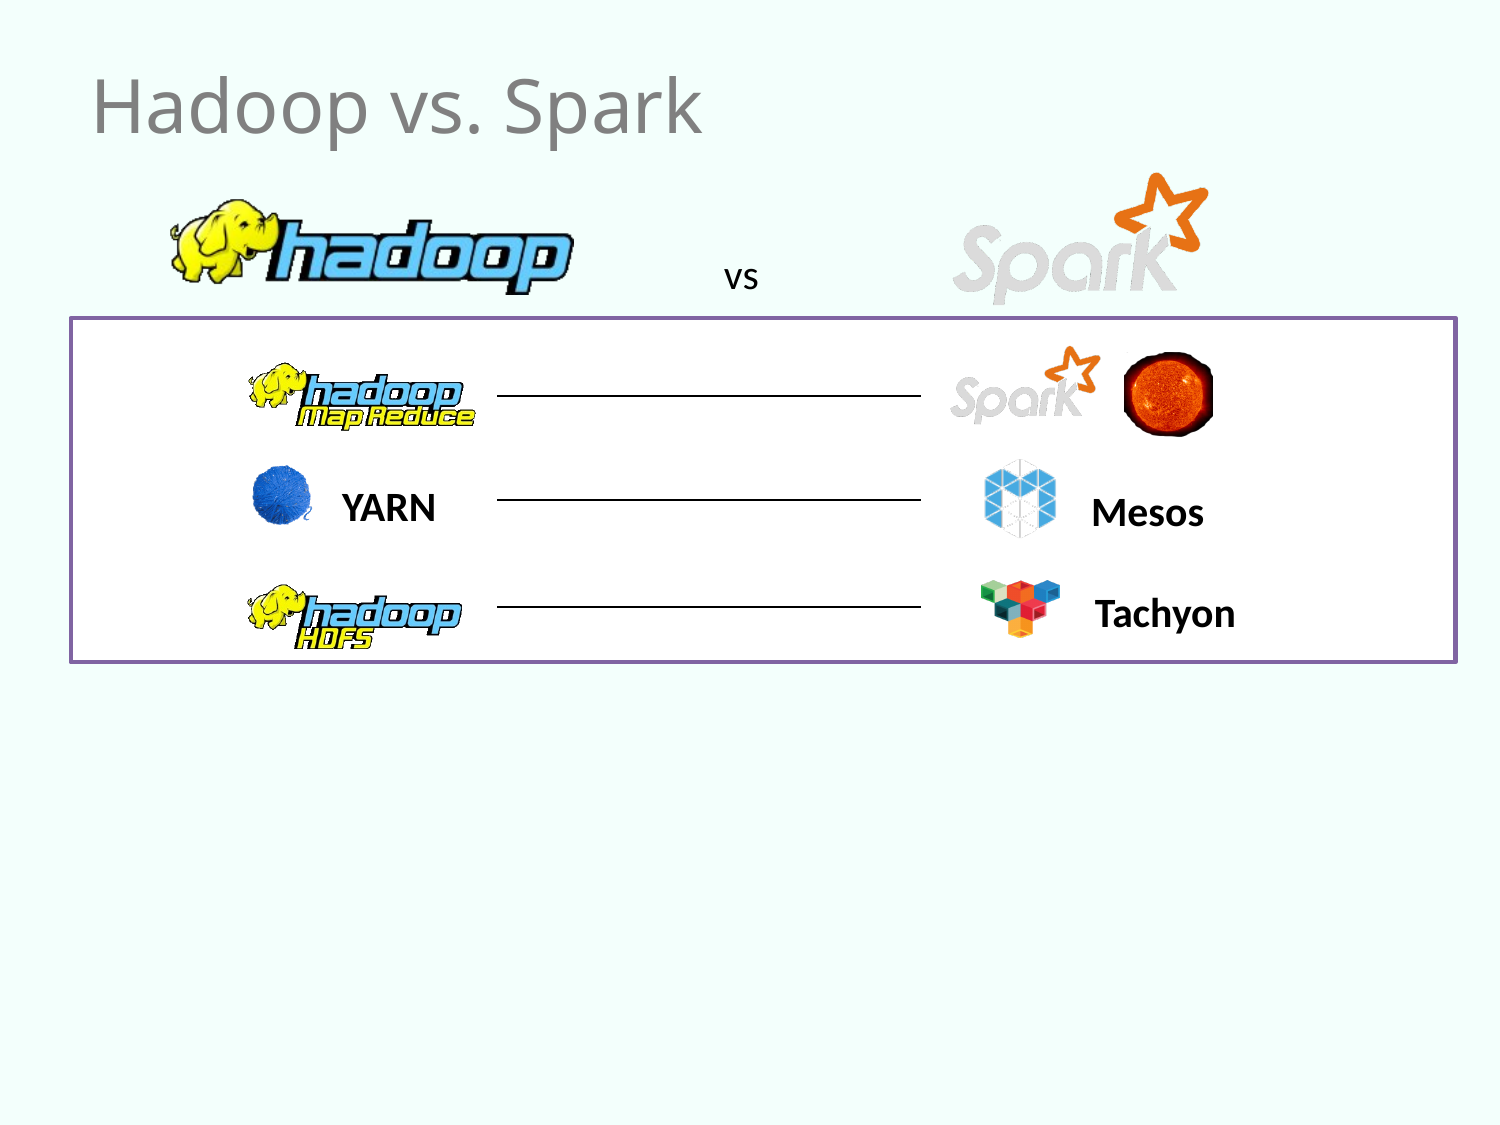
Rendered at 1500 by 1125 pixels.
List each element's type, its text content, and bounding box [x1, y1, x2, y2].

picture [1123, 351, 1213, 440]
text_box Mesos [1076, 476, 1251, 542]
text_box YARN [327, 472, 468, 538]
picture [165, 197, 574, 295]
picture [981, 580, 1062, 639]
picture [243, 458, 322, 542]
picture [947, 340, 1103, 432]
picture [243, 581, 464, 652]
text_box Tachyon [1080, 577, 1288, 643]
picture [243, 359, 478, 432]
title Hadoop vs. Spark [75, 45, 1425, 163]
text_box vs [709, 240, 791, 305]
text_box [69, 316, 1458, 664]
picture [981, 449, 1064, 548]
picture [947, 162, 1213, 319]
